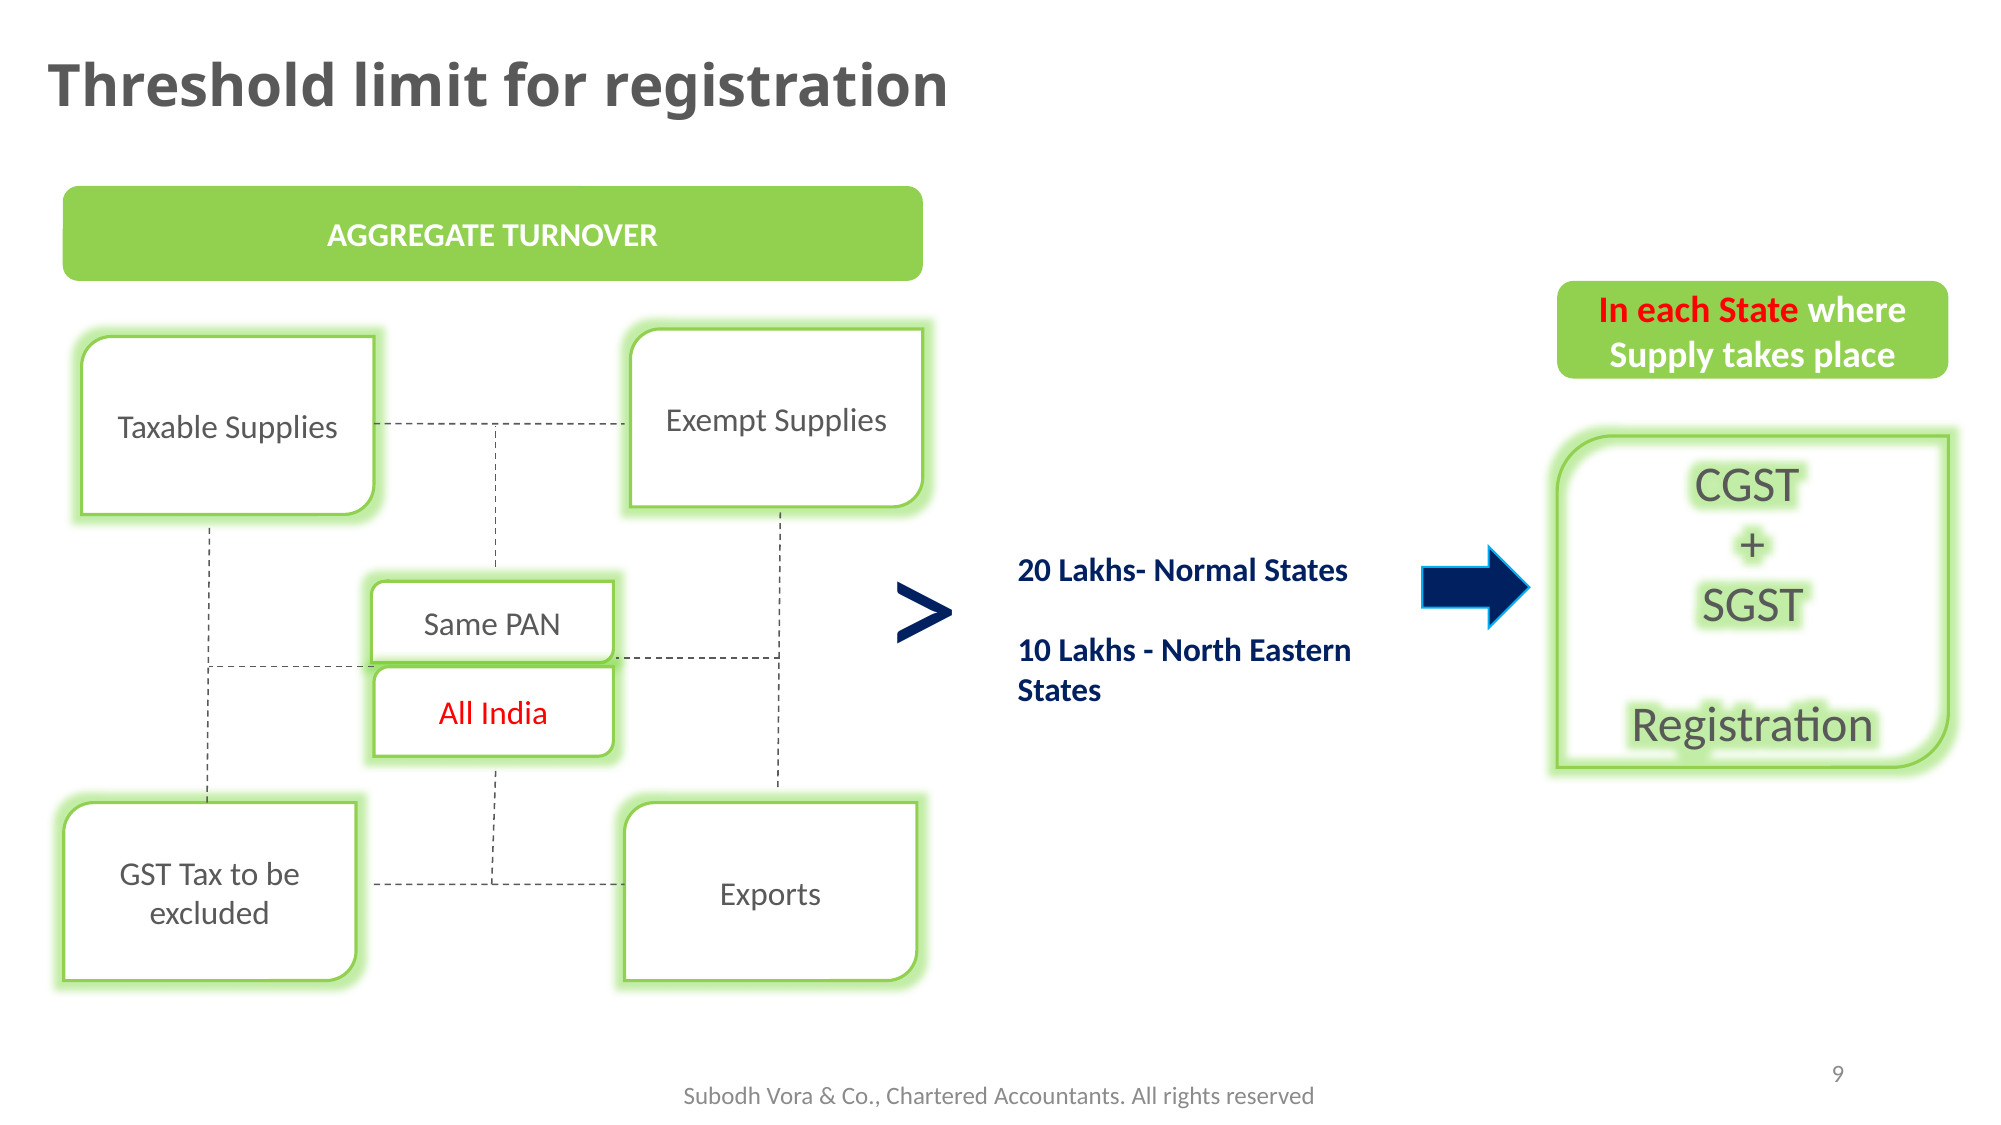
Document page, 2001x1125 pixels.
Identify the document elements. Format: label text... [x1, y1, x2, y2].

text_box Same PAN [370, 579, 615, 657]
text_box All India [372, 665, 615, 758]
text_box CGST + SGST Registration [1556, 434, 1950, 769]
text_box AGGREGATE TURNOVER [61, 184, 924, 282]
text_box Taxable Supplies [80, 335, 375, 516]
text_box GST Tax to be excluded [62, 801, 358, 982]
footer Subodh Vora & Co., Chartered Accountants. All rights reserved [661, 1064, 1339, 1125]
text_box In each State where Supply takes place [1556, 279, 1950, 380]
text_box > [870, 503, 1016, 698]
text_box Exempt Supplies [629, 327, 924, 508]
text_box 20 Lakhs- Normal States 10 Lakhs - North Eastern States [988, 490, 1393, 766]
text_box Exports [623, 801, 918, 982]
text_box [1421, 544, 1531, 631]
slide_number 9 [1411, 1041, 1864, 1104]
title Threshold limit for registration [32, 0, 1758, 197]
